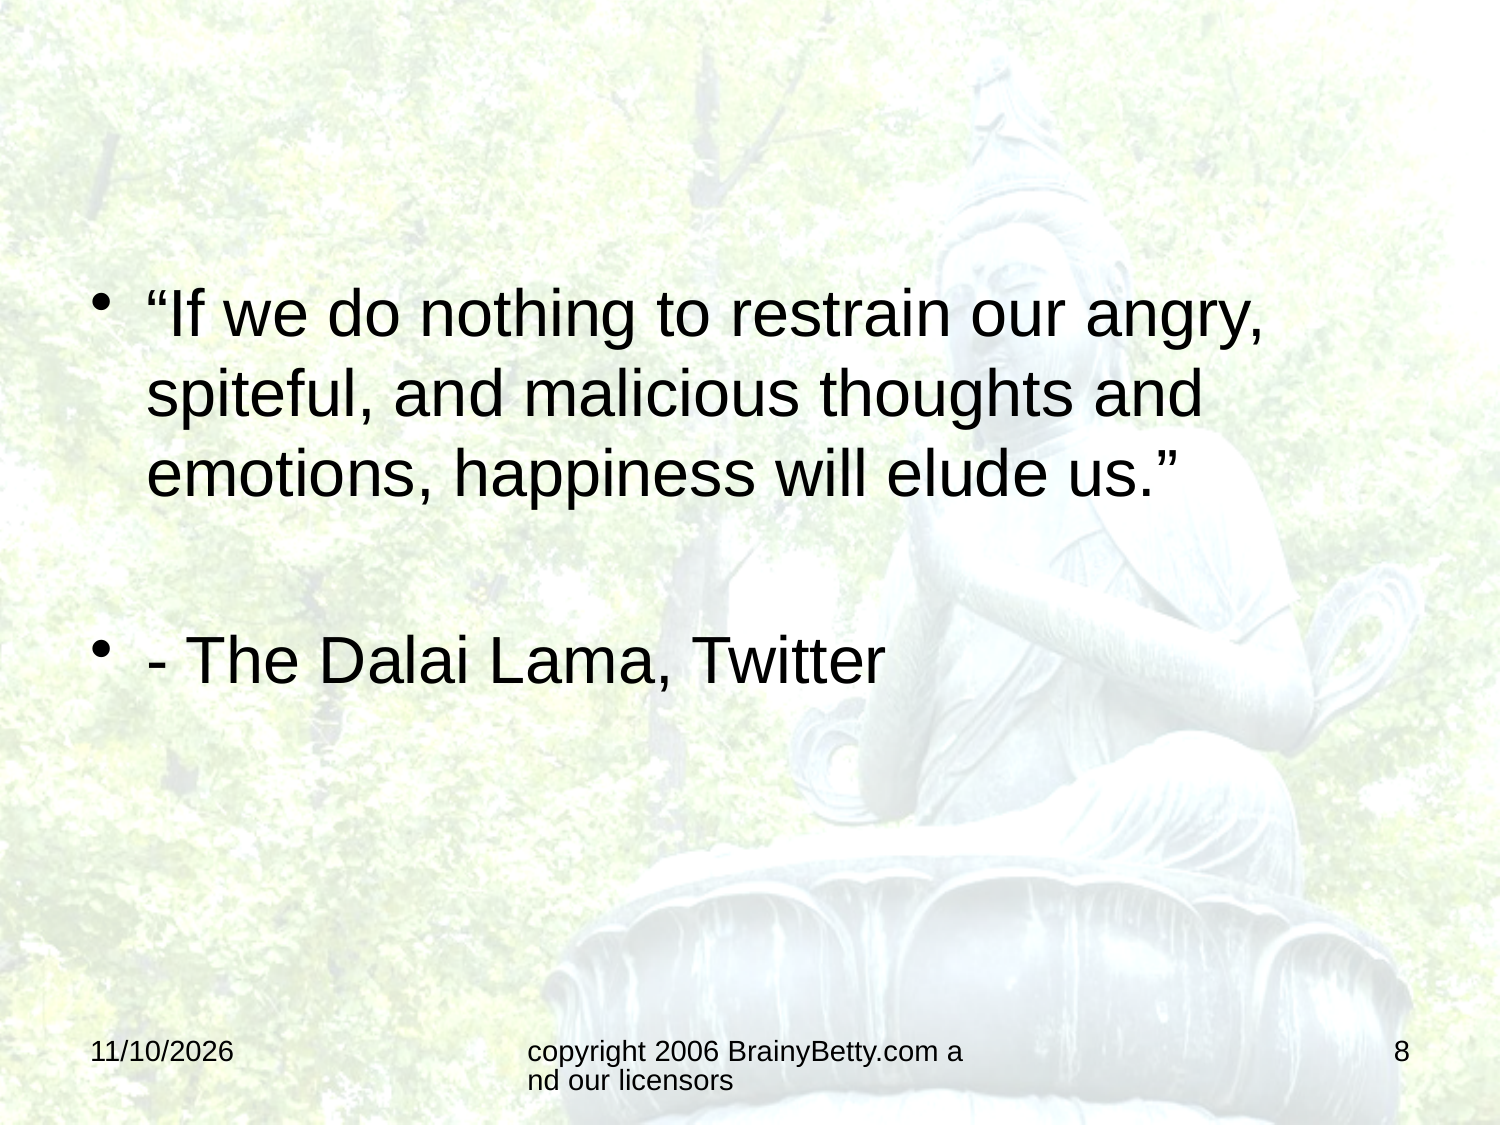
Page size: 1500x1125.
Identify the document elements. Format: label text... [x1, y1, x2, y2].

list “If we do nothing to restrain our angry, spiteful, and malicious thoughts and emotions, happiness will elude us.” - The Dalai Lama, Twitter [75, 262, 1425, 1005]
footer copyright 2006 BrainyBetty.com and our licensors [512, 1024, 988, 1103]
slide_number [75, 1024, 425, 1103]
slide_number 8 [1074, 1024, 1425, 1103]
